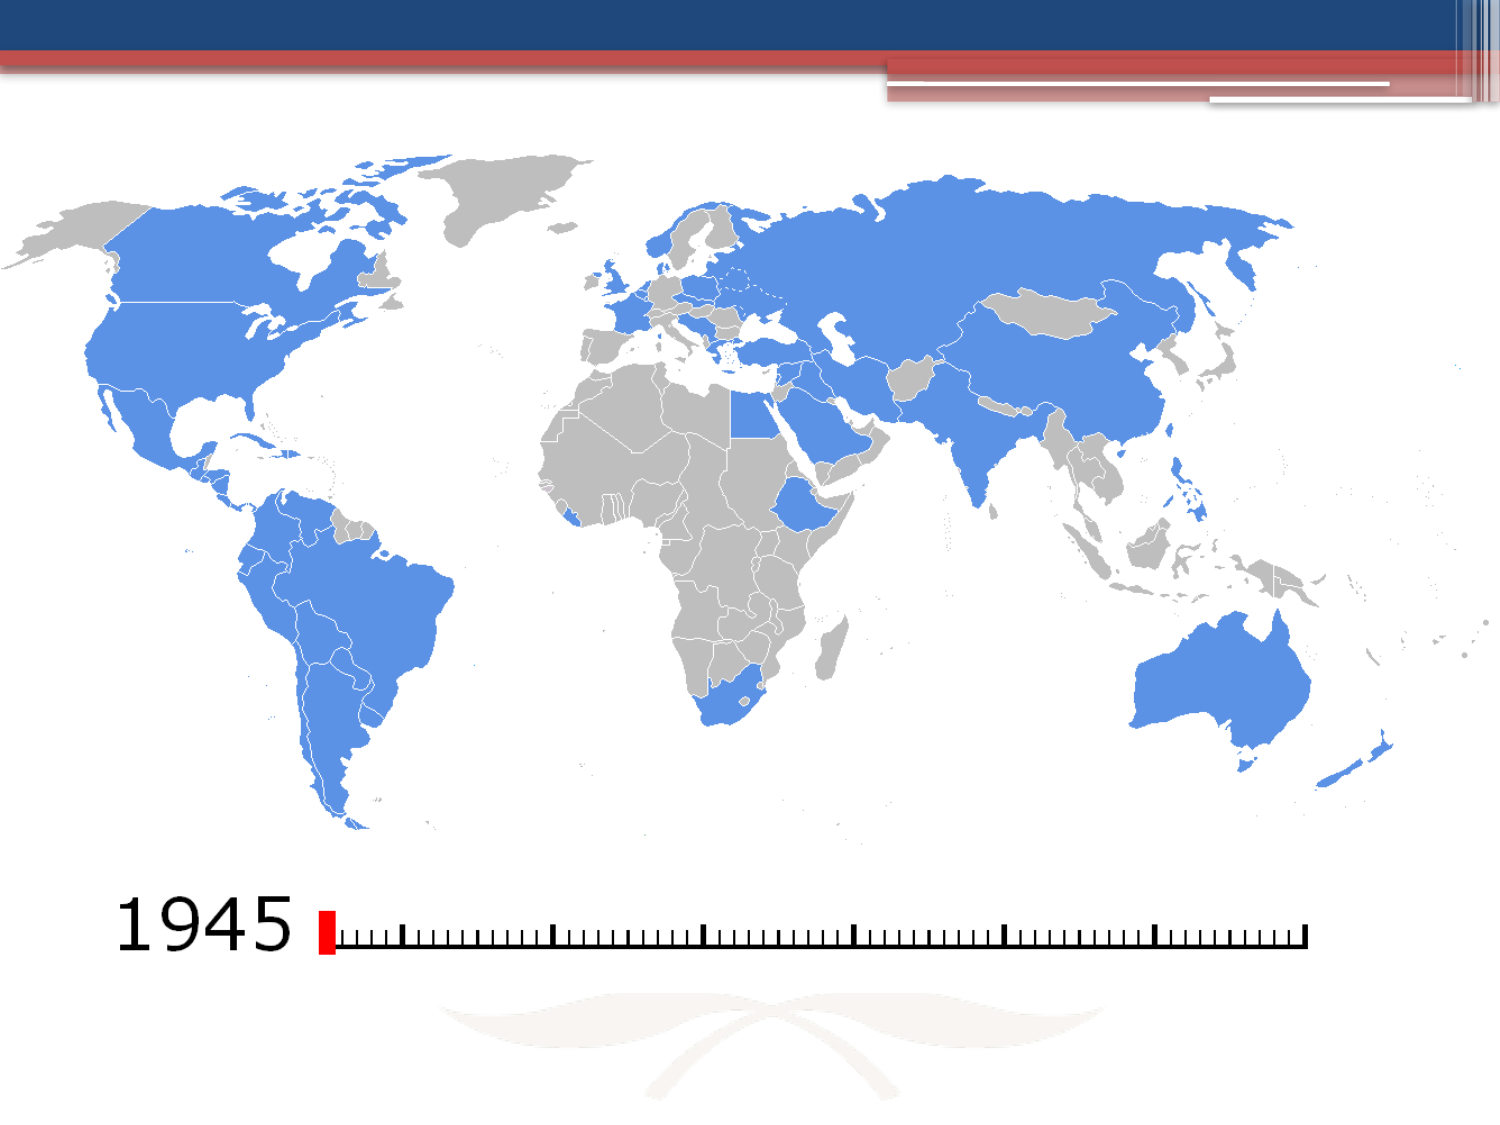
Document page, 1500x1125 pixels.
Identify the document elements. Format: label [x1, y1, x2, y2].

picture [0, 131, 1500, 1101]
